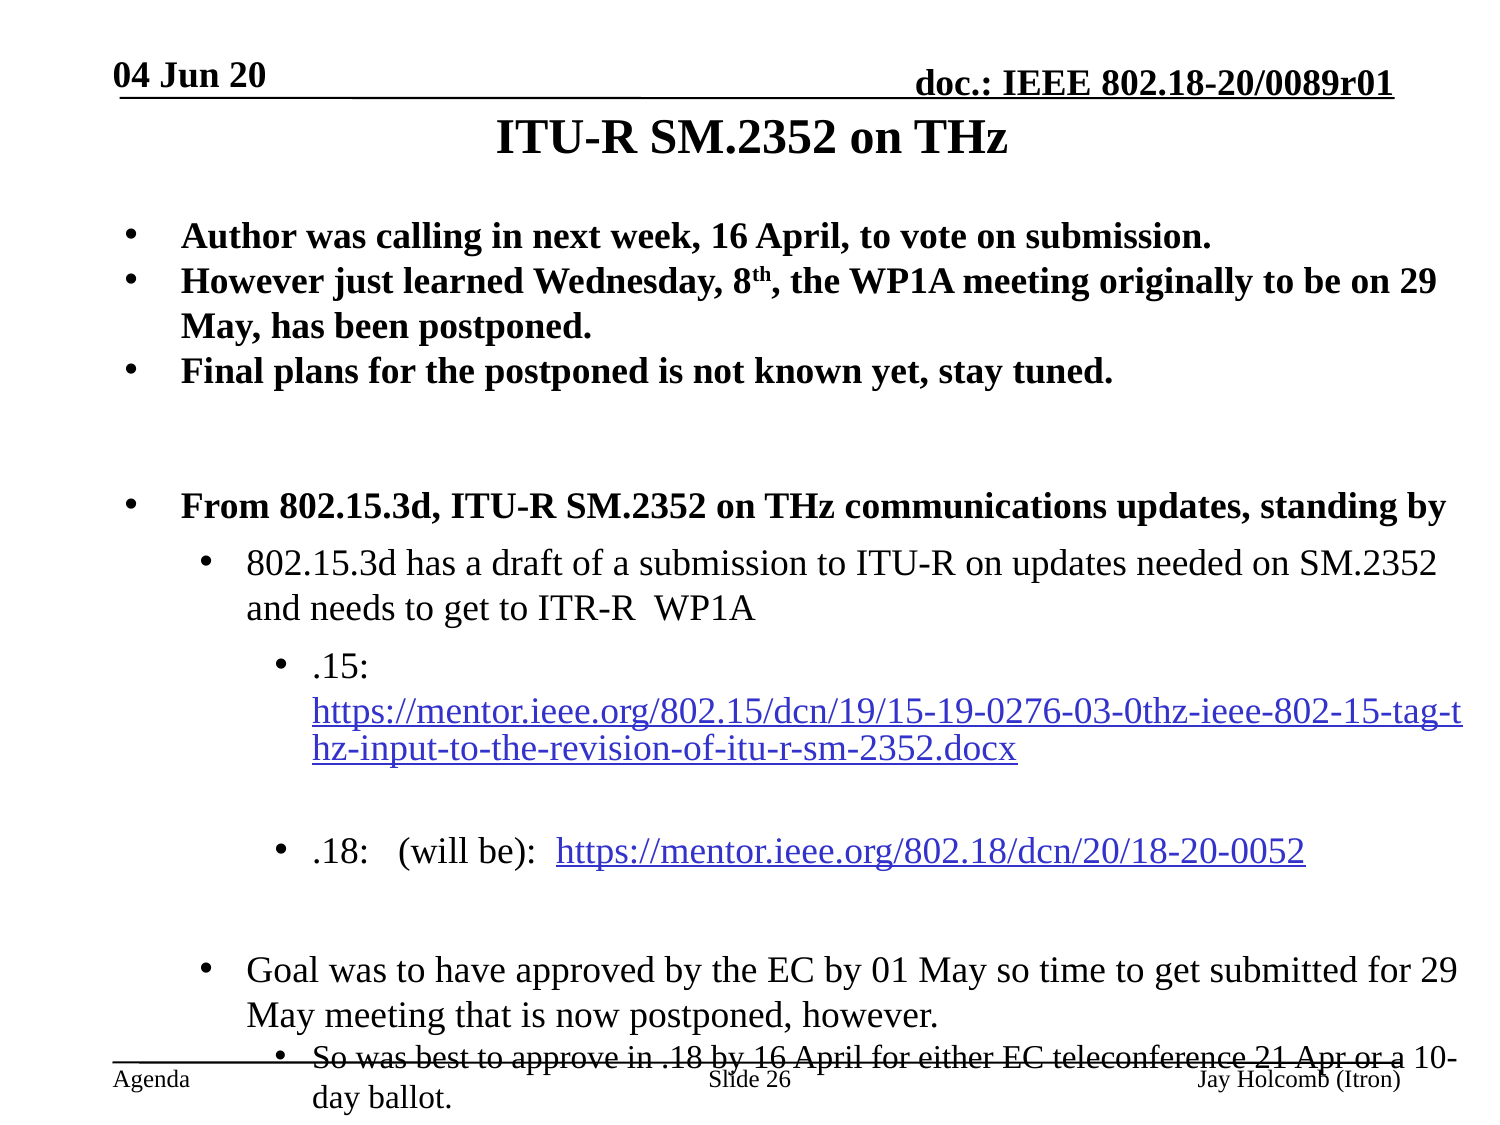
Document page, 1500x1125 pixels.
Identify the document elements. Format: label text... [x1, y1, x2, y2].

slide_number Slide 26 [699, 1061, 800, 1123]
footer Jay Holcomb (Itron) [878, 1061, 1402, 1093]
list Author was calling in next week, 16 April, to vote on submission. However just learned Wednesday, 8th, the WP1A meeting originally to be on 29 May, has been postponed. Final plans for the postponed is not known yet, stay tuned. From 802.15.3d, ITU-R SM.2352 on THz communications updates, standing by 802.15.3d has a draft of a submission to ITU-R on updates needed on SM.2352 and needs to get to ITR-R WP1A .15: https://mentor.ieee.org/802.15/dcn/19/15-19-0276-03-0thz-ieee-802-15-tag-thz-input-to-the-revision-of-itu-r-sm-2352.docx .18: (will be): https://mentor.ieee.org/802.18/dcn/20/18-20-0052 Goal was to have approved by the EC by 01 May so time to get submitted for 29 May meeting that is now postponed, however. So was best to approve in .18 by 16 April for either EC teleconference 21 Apr or a 10-day ballot. So waiting to learn when WP1A meeting will be re-scheduled. [109, 157, 1488, 1063]
title ITU-R SM.2352 on THz [114, 103, 1390, 157]
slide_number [112, 49, 488, 95]
